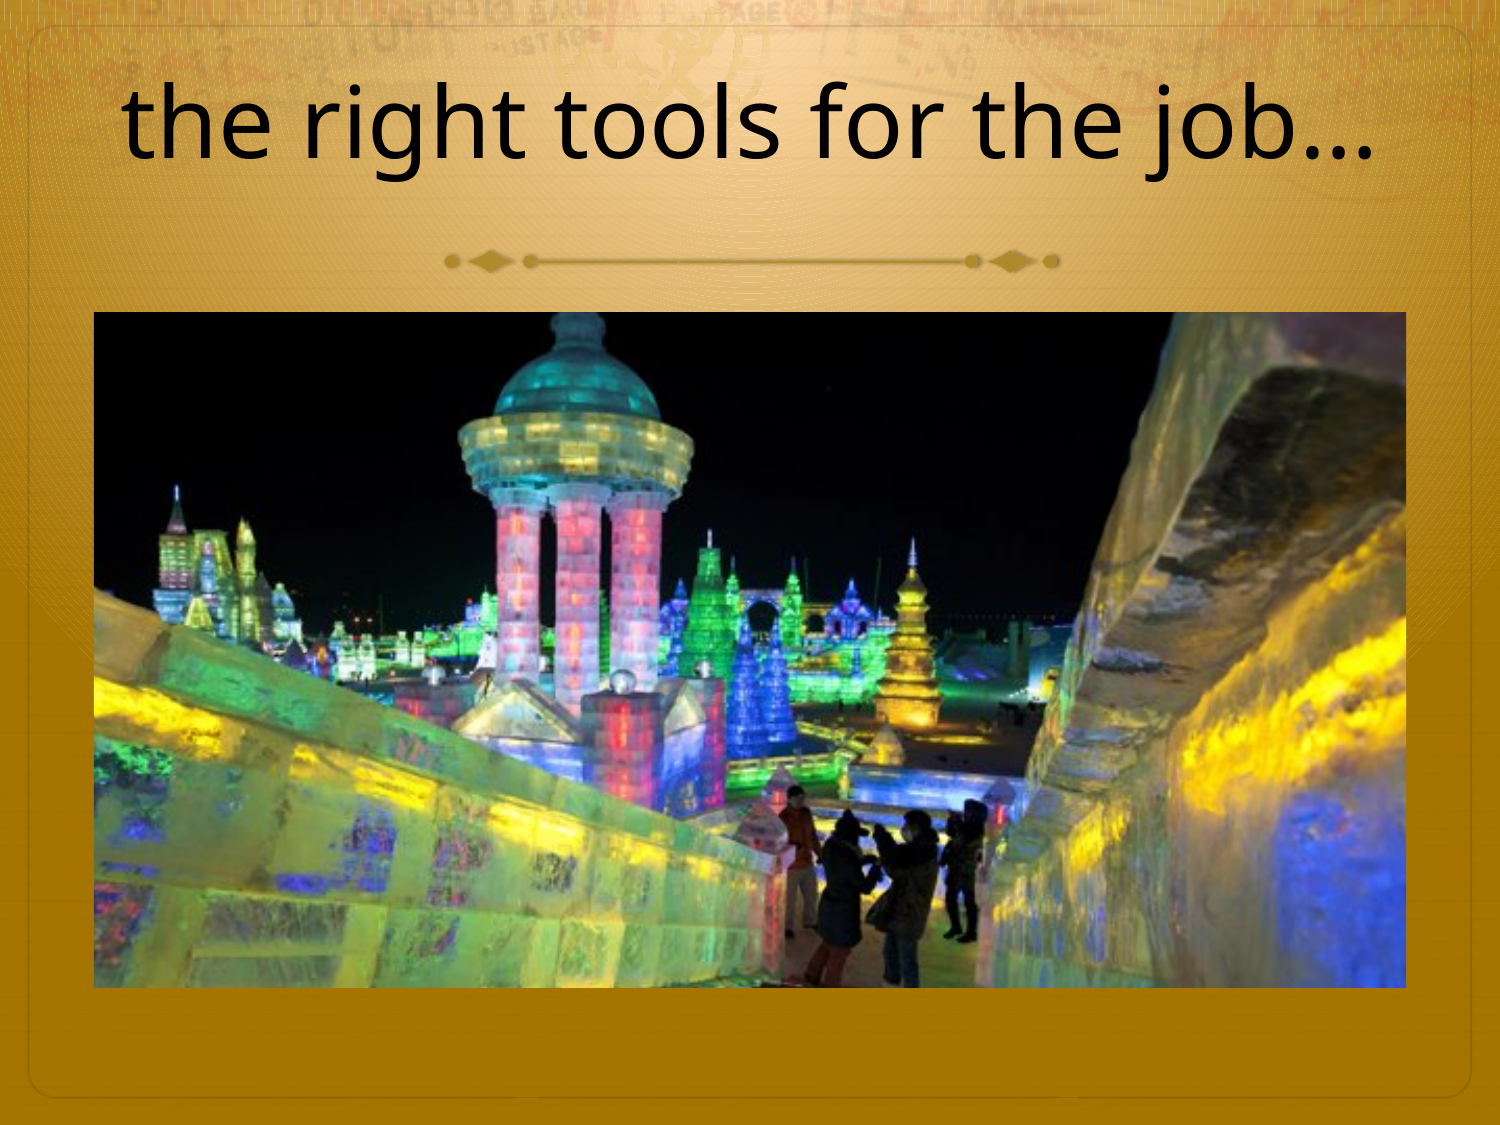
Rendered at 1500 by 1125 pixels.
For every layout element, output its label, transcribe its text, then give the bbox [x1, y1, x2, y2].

title the right tools for the job… [93, 24, 1407, 213]
picture [0, 0, 1500, 1125]
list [93, 312, 1407, 988]
